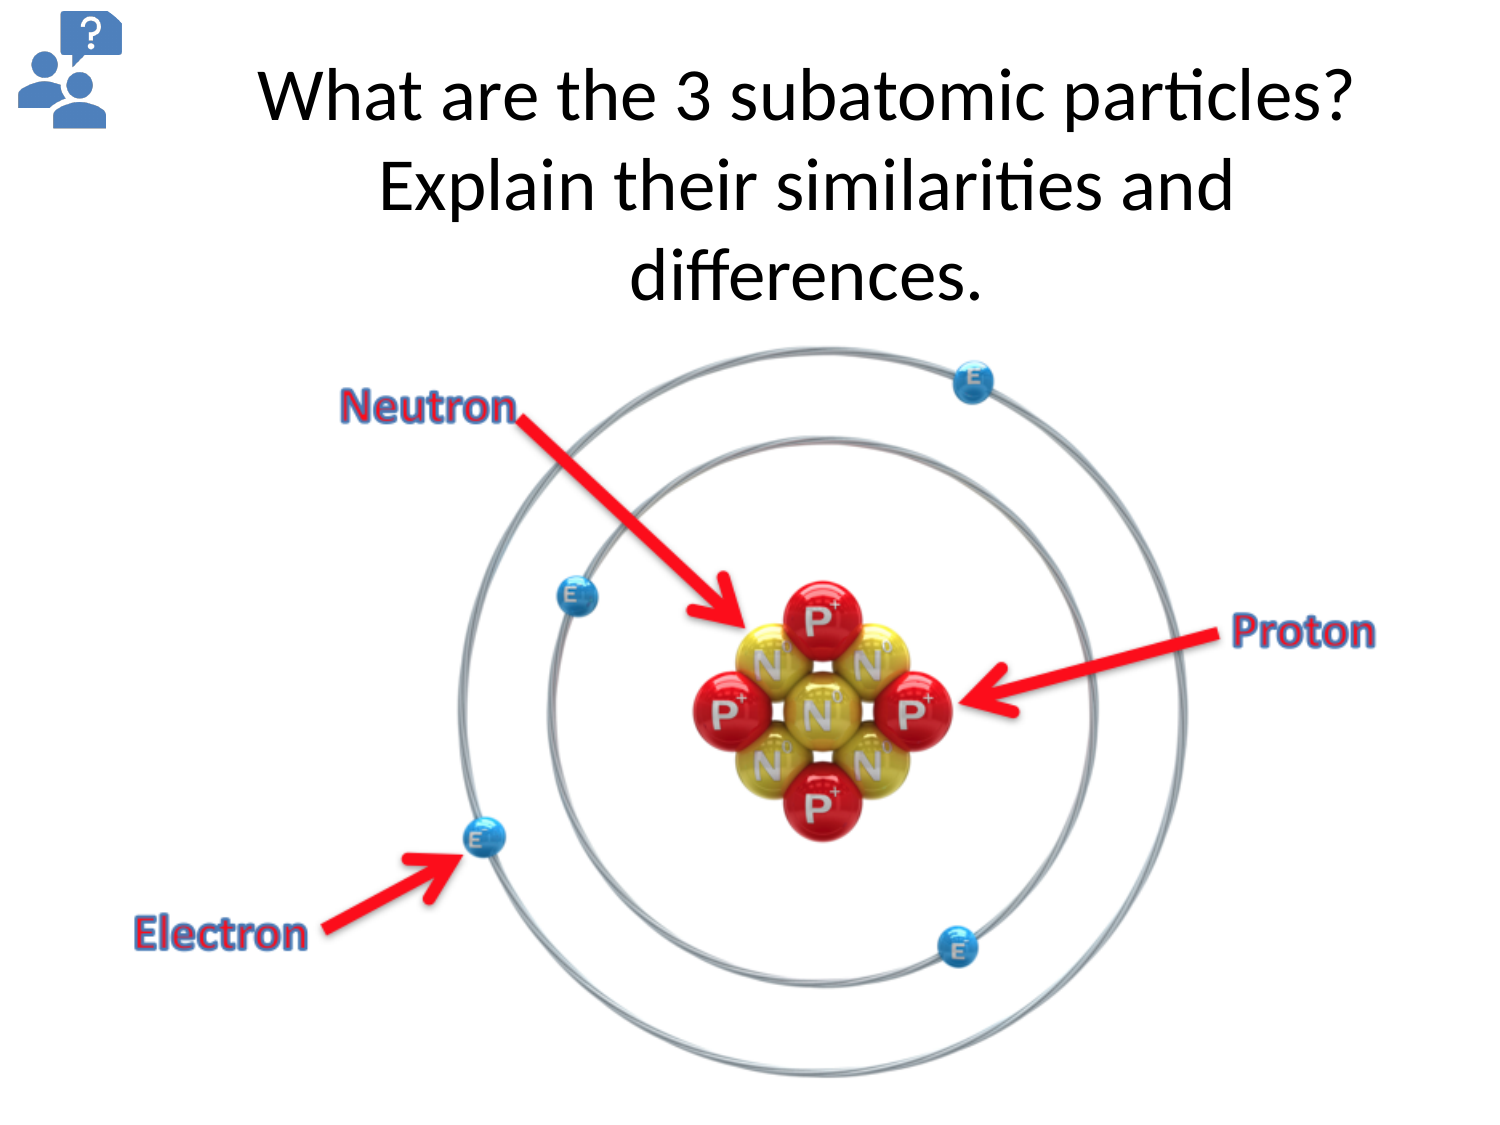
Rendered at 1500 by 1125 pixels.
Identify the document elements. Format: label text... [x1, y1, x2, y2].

text_box [0, 0, 140, 140]
text_box What are the 3 subatomic particles? Explain their similarities and differences. [187, 37, 1428, 323]
picture [76, 325, 1424, 1099]
